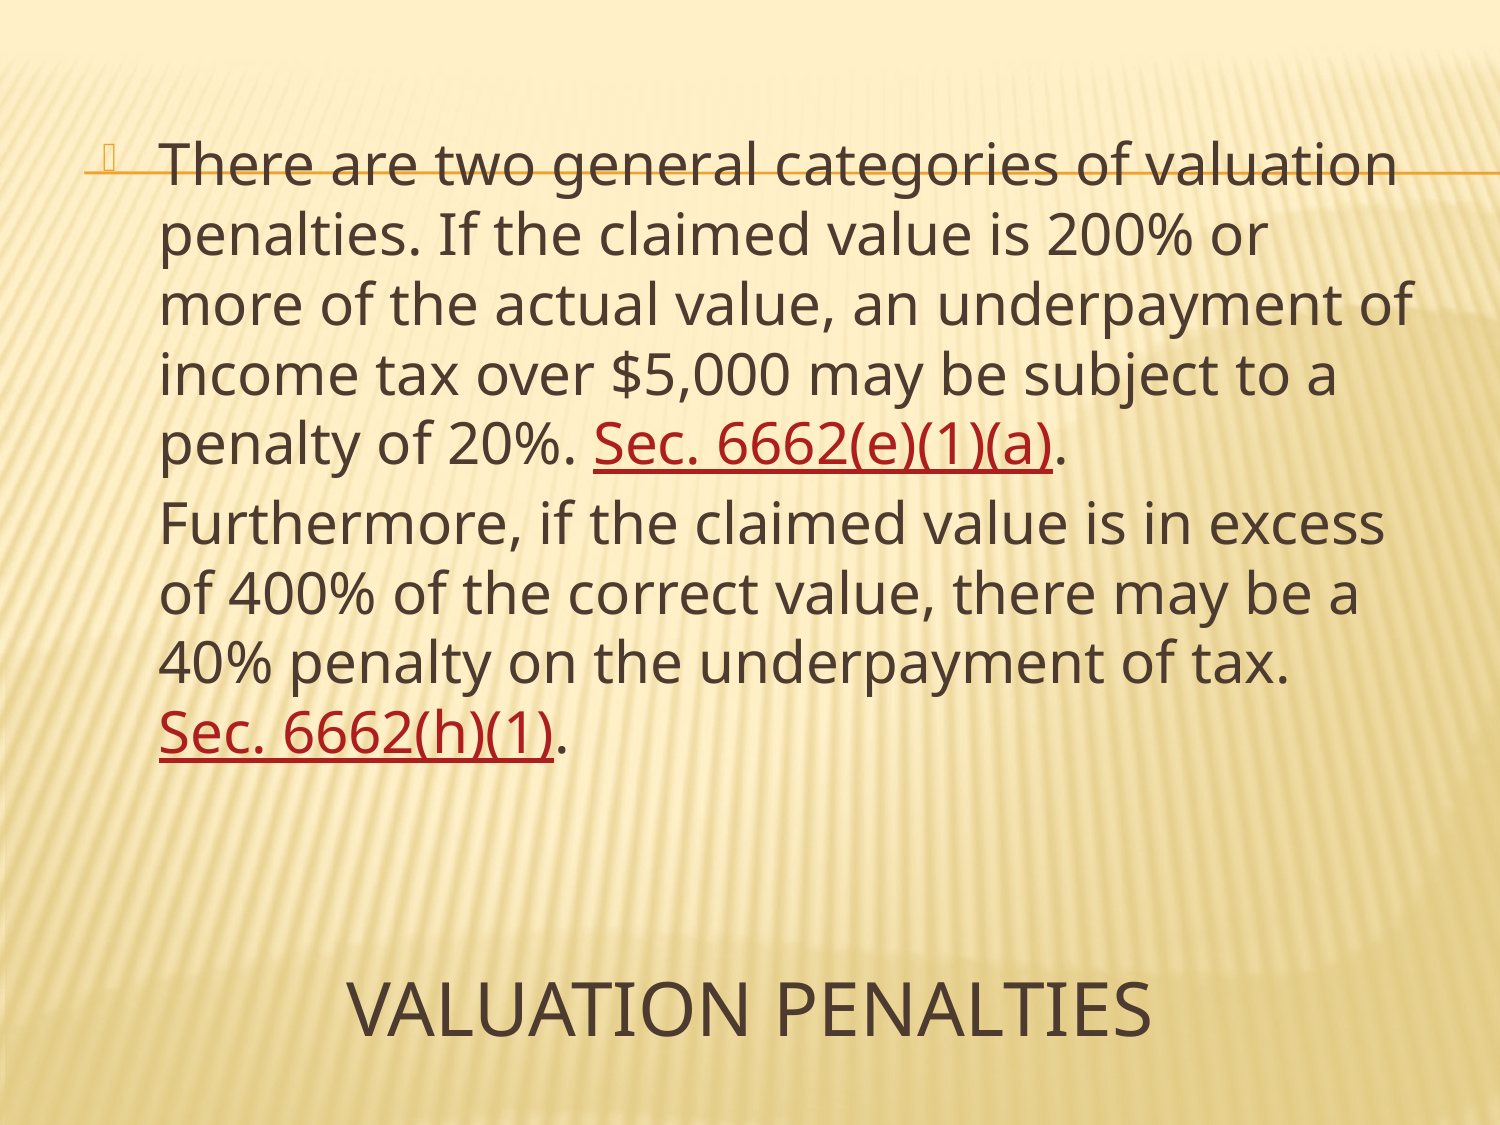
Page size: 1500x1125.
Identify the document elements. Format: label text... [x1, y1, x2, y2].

title Valuation Penalties [0, 912, 1500, 1100]
list There are two general categories of valuation penalties. If the claimed value is 200% or more of the actual value, an underpayment of income tax over $5,000 may be subject to a penalty of 20%. Sec. 6662(e)(1)(a). Furthermore, if the claimed value is in excess of 400% of the correct value, there may be a 40% penalty on the underpayment of tax. Sec. 6662(h)(1). [87, 120, 1438, 875]
